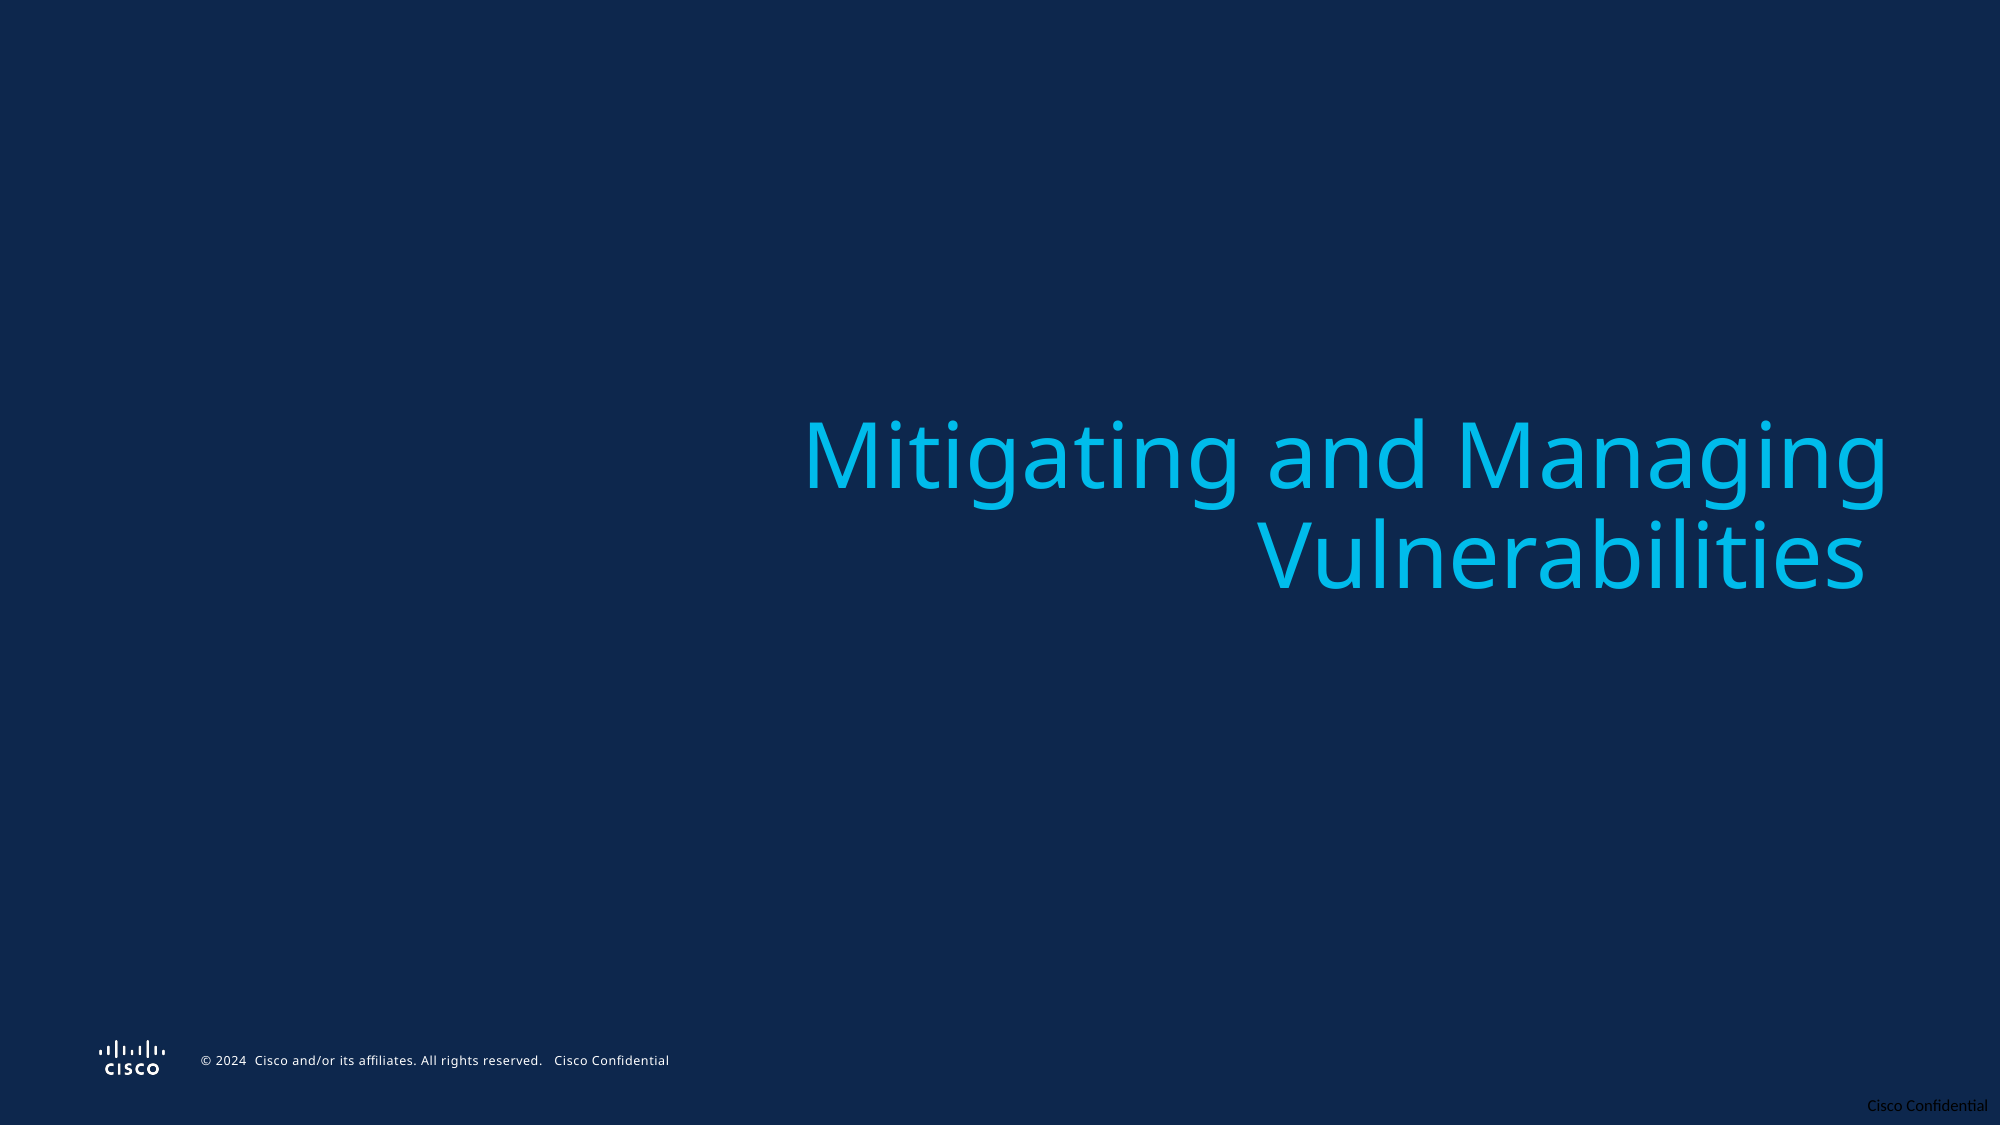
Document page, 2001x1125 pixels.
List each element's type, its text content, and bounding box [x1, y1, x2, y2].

title Mitigating and Managing Vulnerabilities [219, 454, 1900, 560]
picture [99, 1040, 165, 1075]
